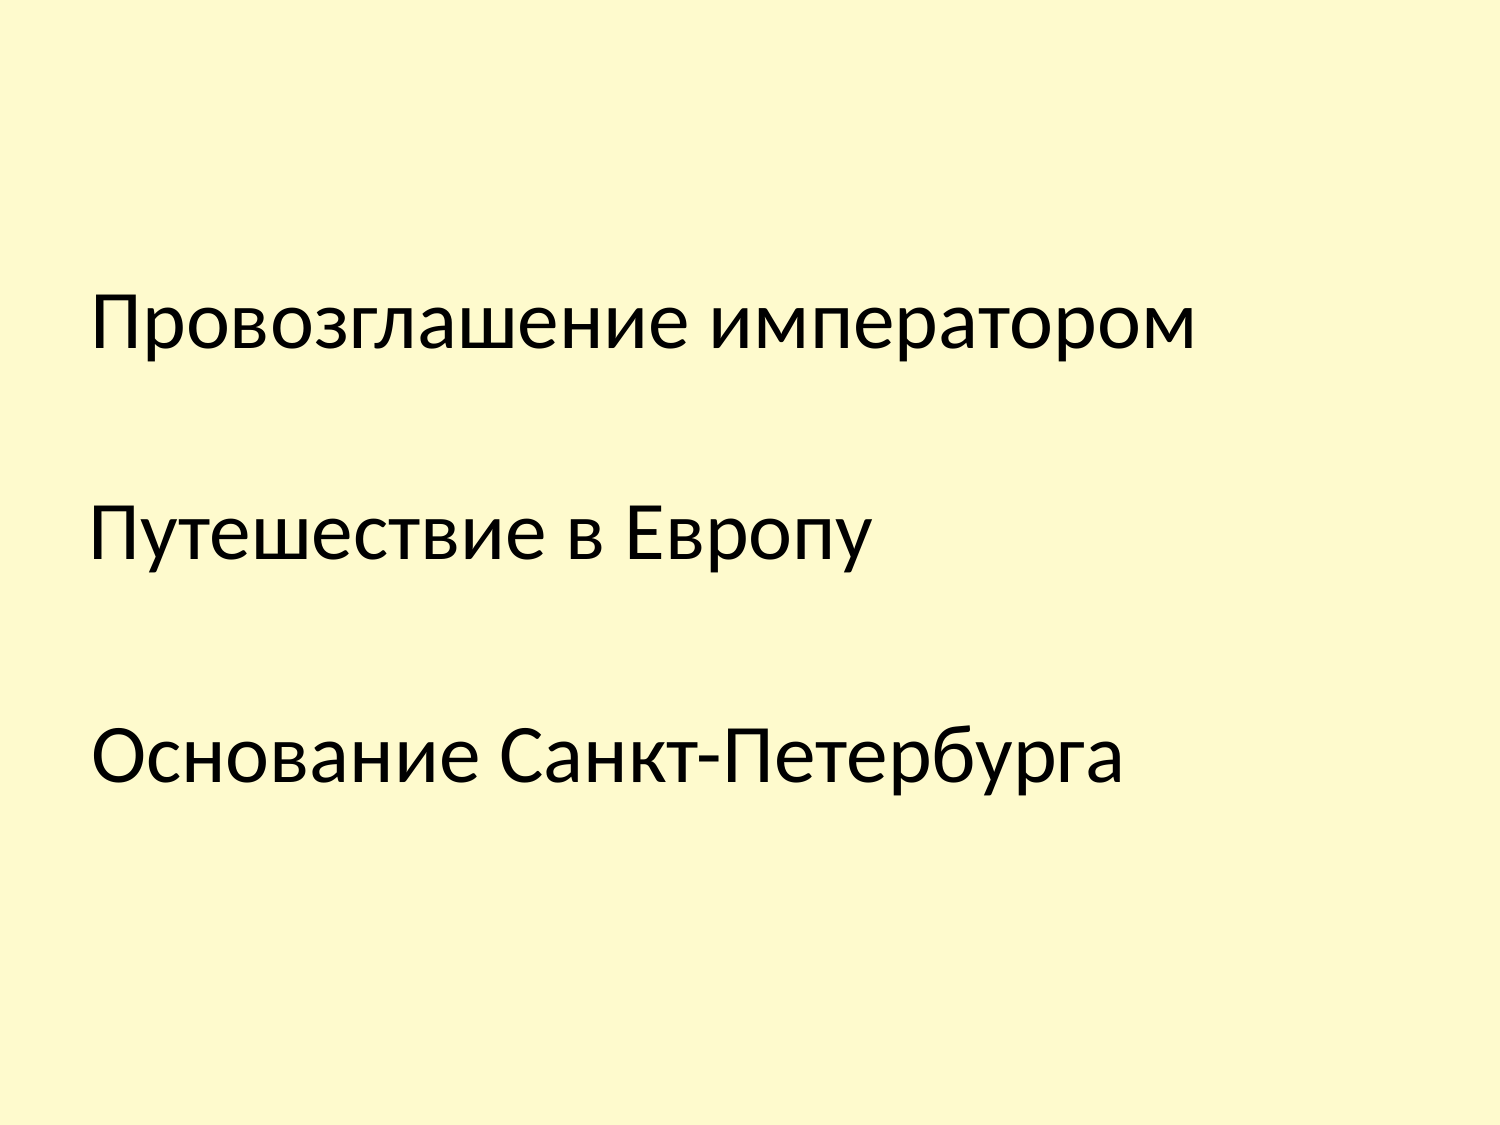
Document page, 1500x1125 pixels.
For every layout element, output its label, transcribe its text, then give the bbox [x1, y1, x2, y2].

text_box Провозглашение императором [75, 257, 1213, 373]
text_box Путешествие в Европу [74, 468, 890, 584]
text_box Основание Санкт-Петербурга [76, 691, 1142, 807]
